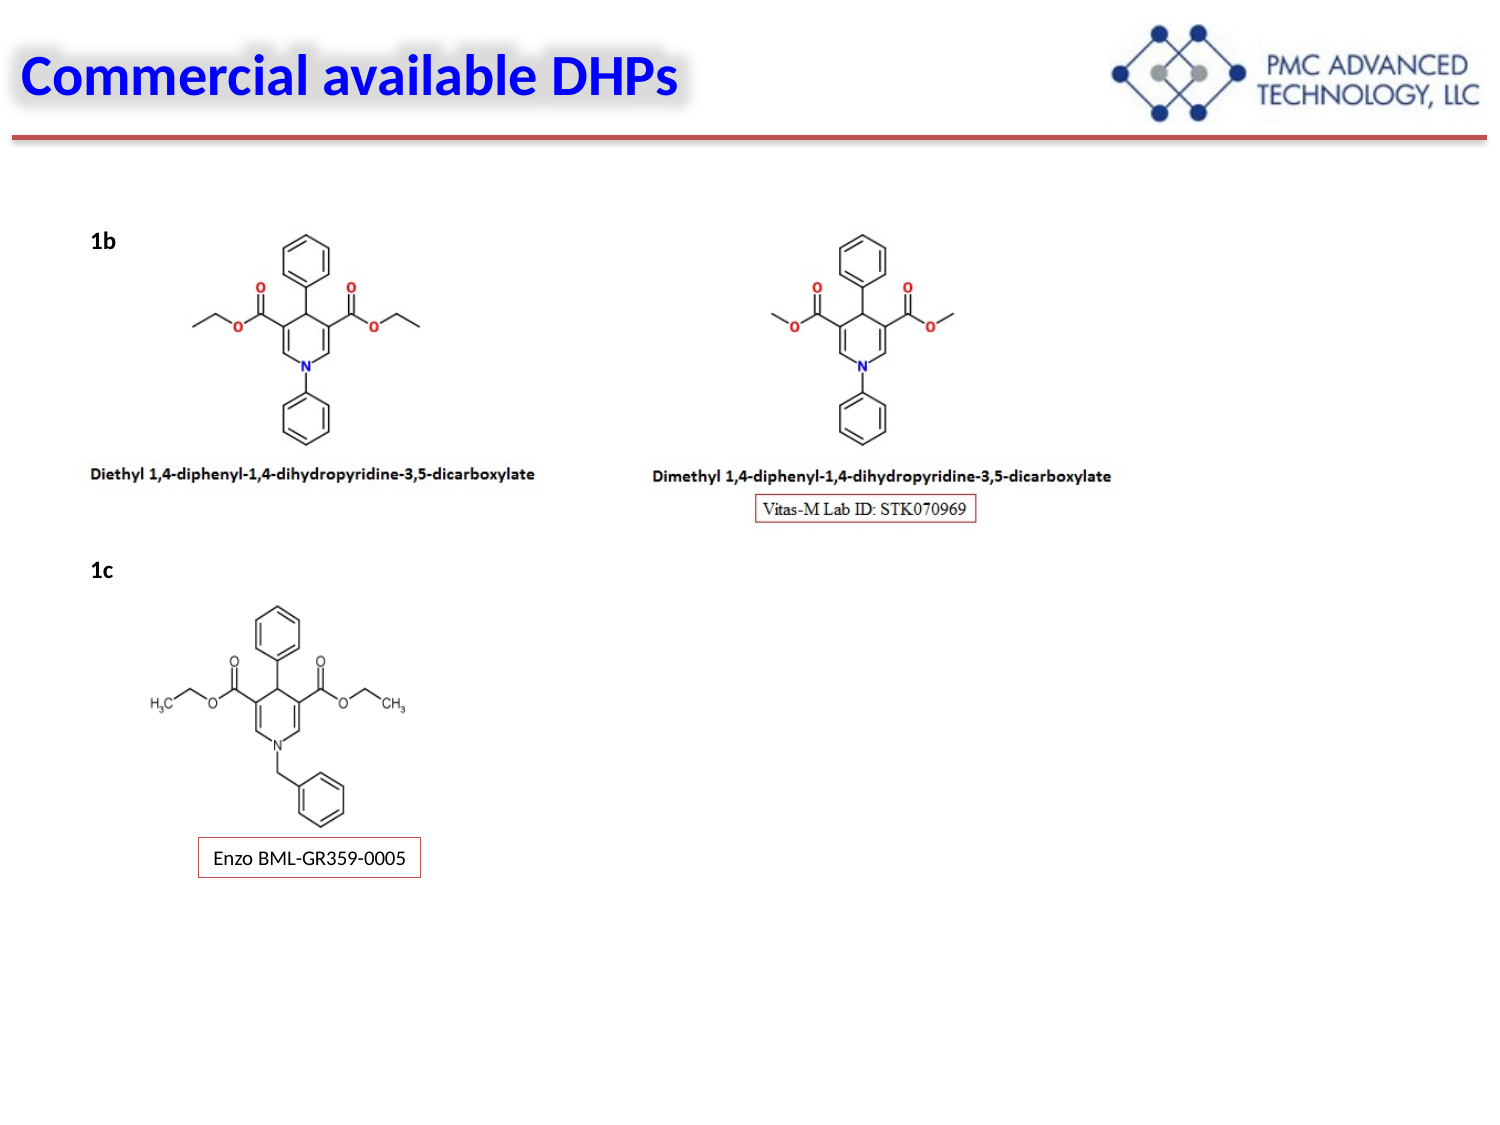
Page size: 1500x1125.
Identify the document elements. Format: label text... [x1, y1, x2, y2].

text_box Commercial available DHPs [6, 29, 694, 115]
picture [77, 212, 1138, 535]
text_box 1b 1c [75, 541, 132, 592]
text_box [137, 587, 426, 879]
picture [1109, 23, 1488, 125]
